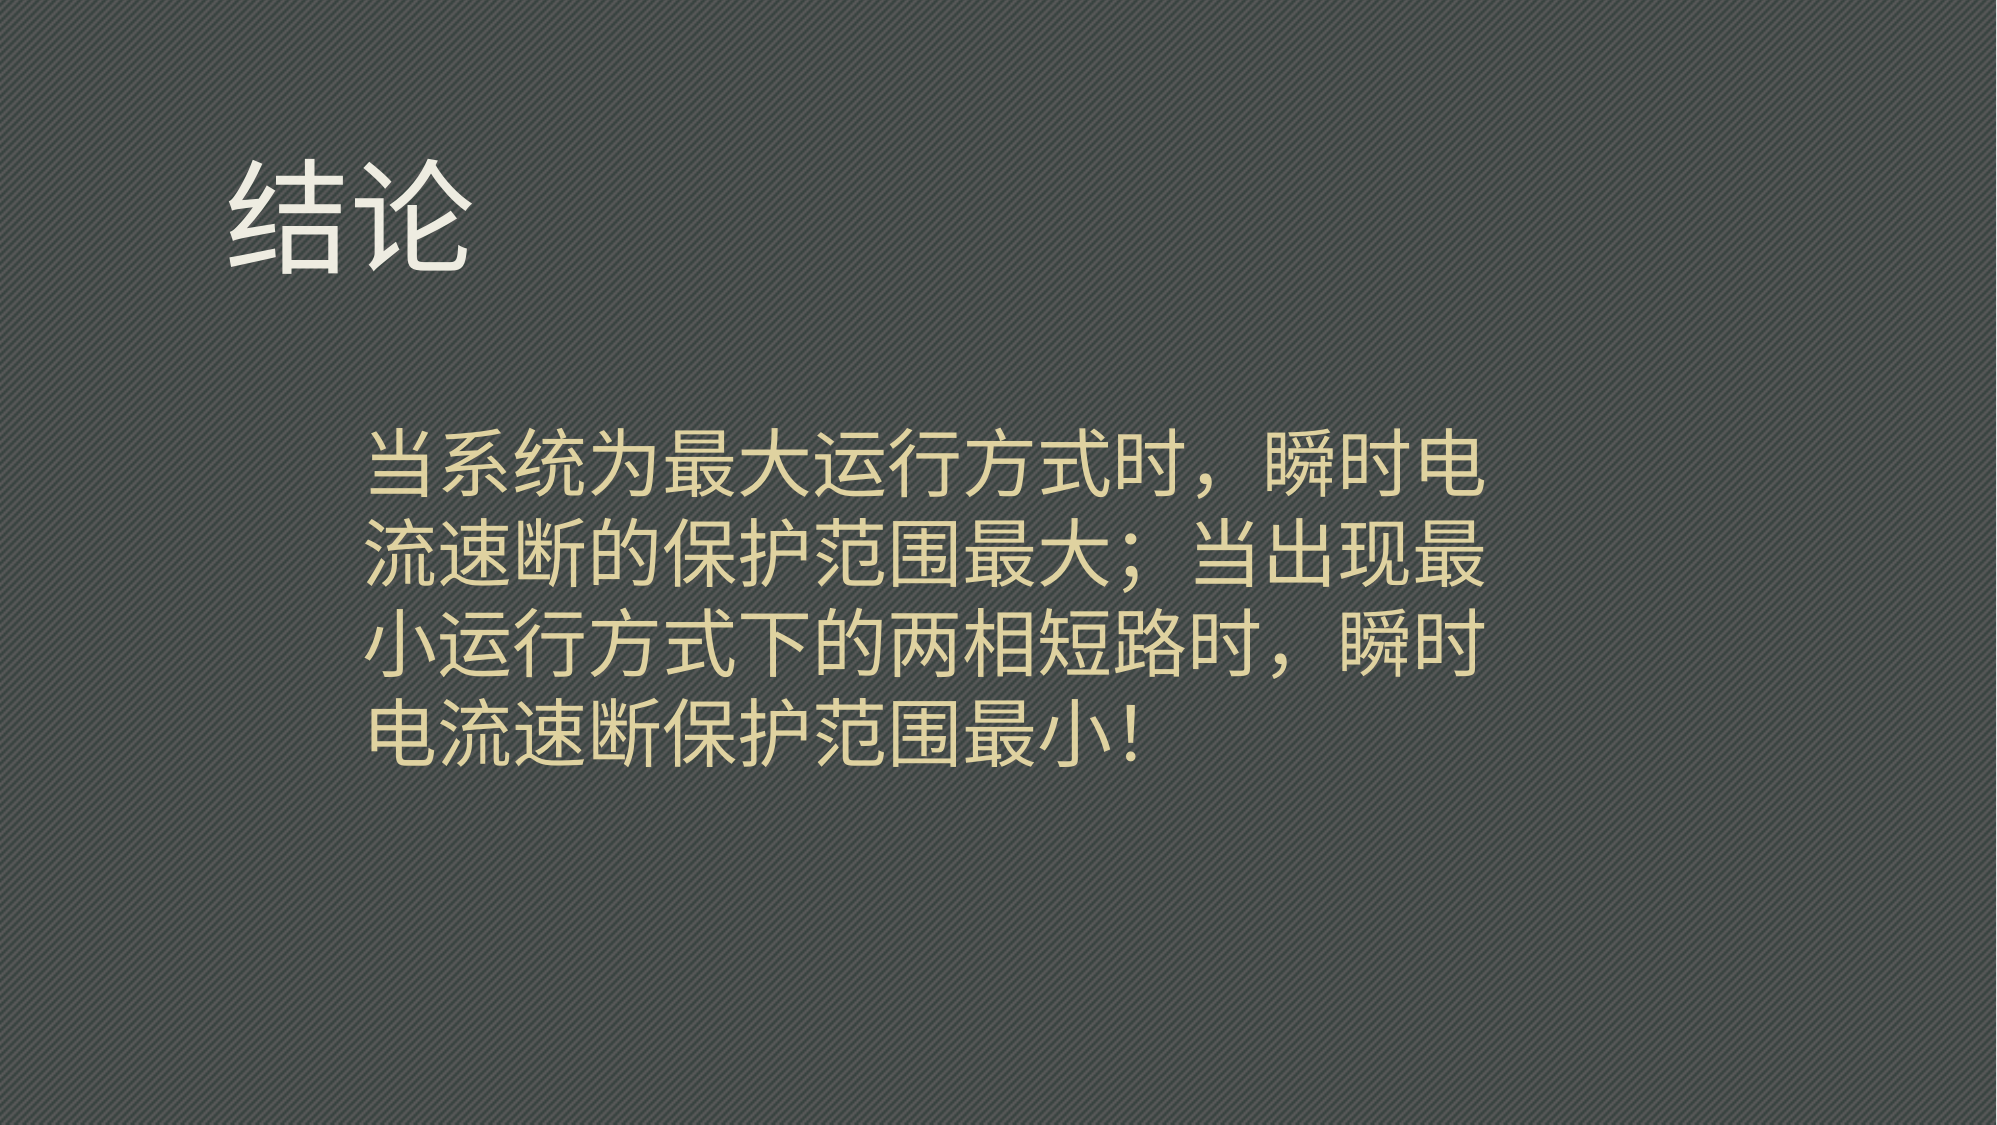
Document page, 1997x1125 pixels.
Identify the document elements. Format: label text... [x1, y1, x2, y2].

text_box 当系统为最大运行方式时，瞬时电流速断的保护范围最大；当出现最小运行方式下的两相短路时，瞬时电流速断保护范围最小！ [347, 408, 1525, 784]
text_box 结论 [211, 132, 827, 298]
picture [0, 0, 1997, 1125]
